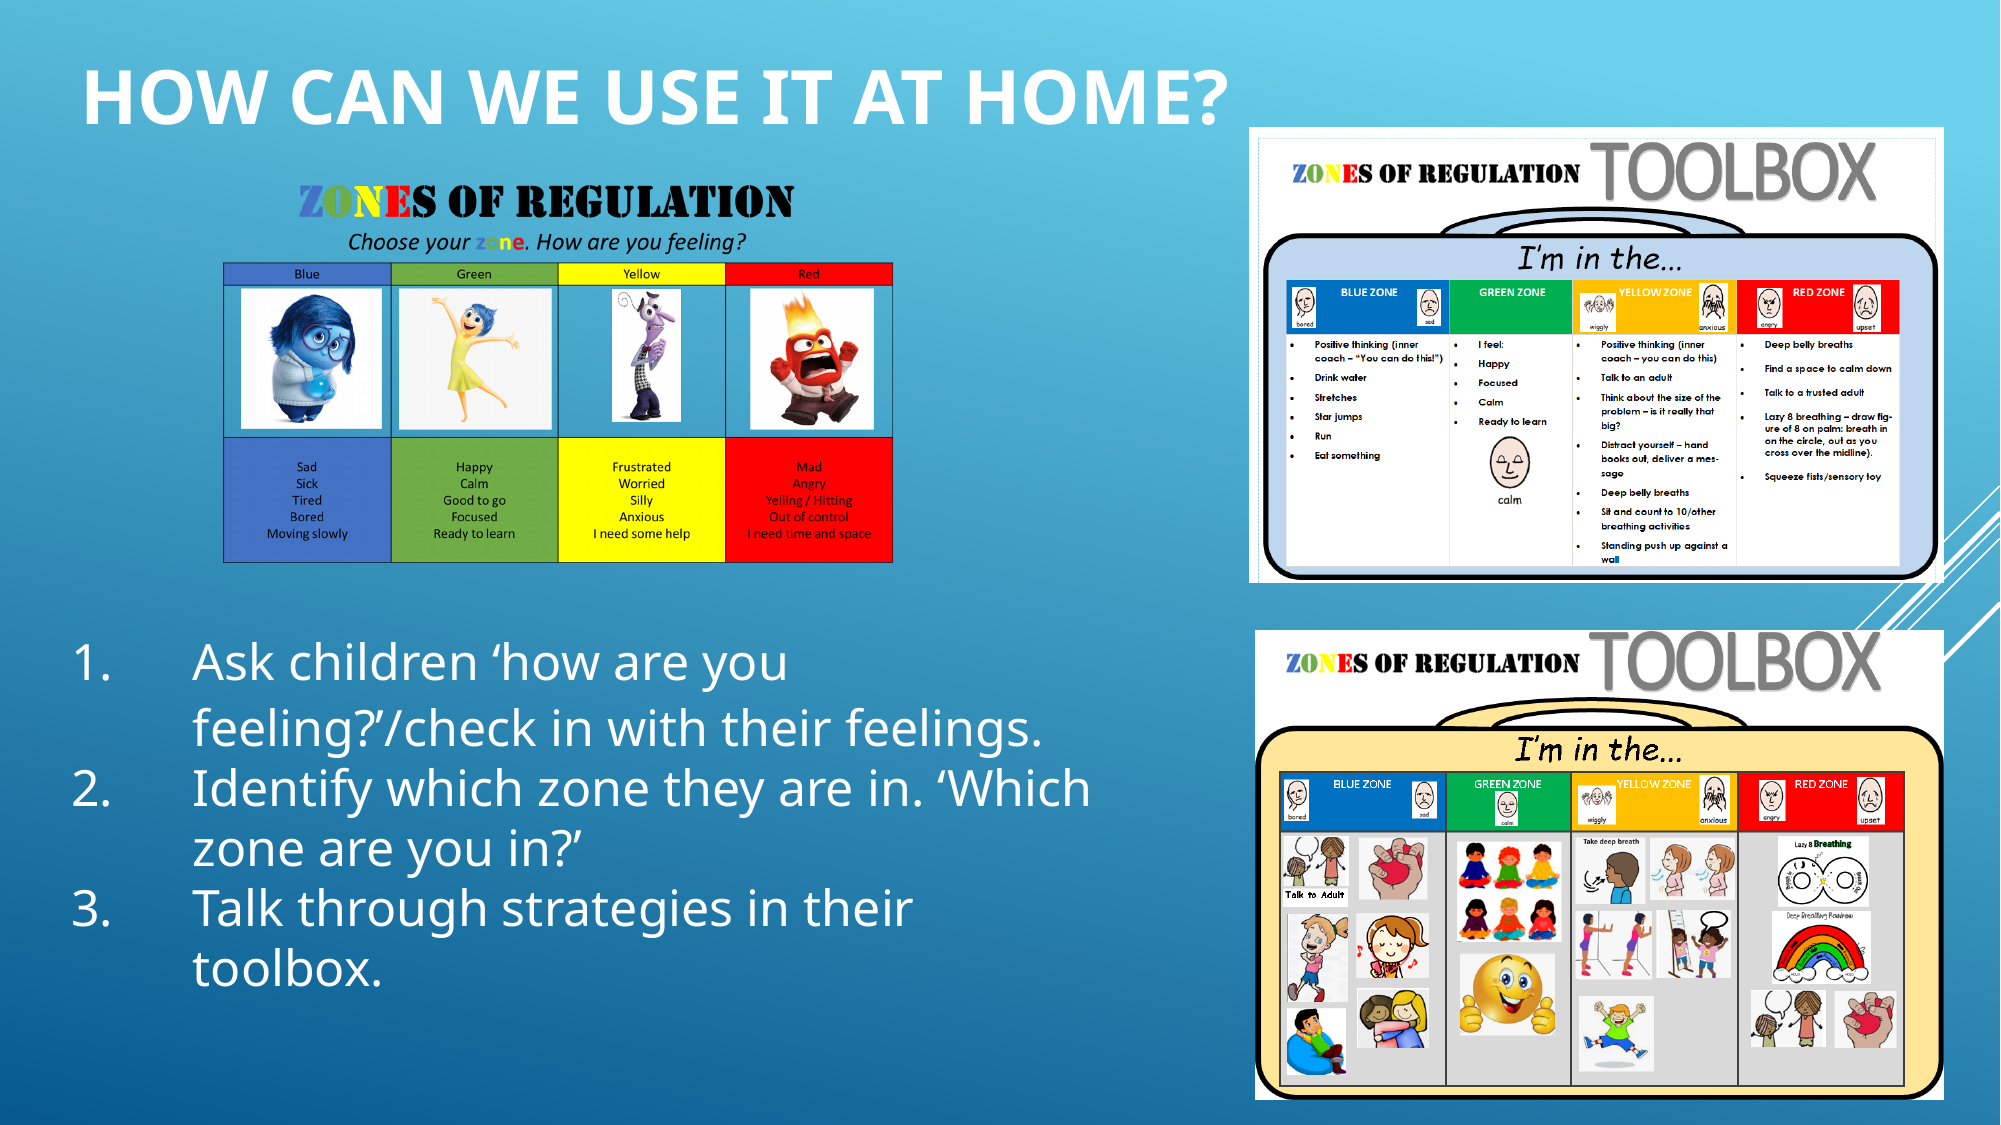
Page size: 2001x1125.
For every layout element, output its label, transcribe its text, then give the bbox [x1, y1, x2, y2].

title How can we use it at home? [65, 0, 1935, 189]
picture [1248, 126, 1944, 583]
text_box Ask children ‘how are you feeling?’/check in with their feelings. Identify which zone they are in. ‘Which zone are you in?’ Talk through strategies in their toolbox. [56, 521, 1129, 1100]
picture [1255, 630, 1945, 1100]
picture [189, 160, 903, 563]
